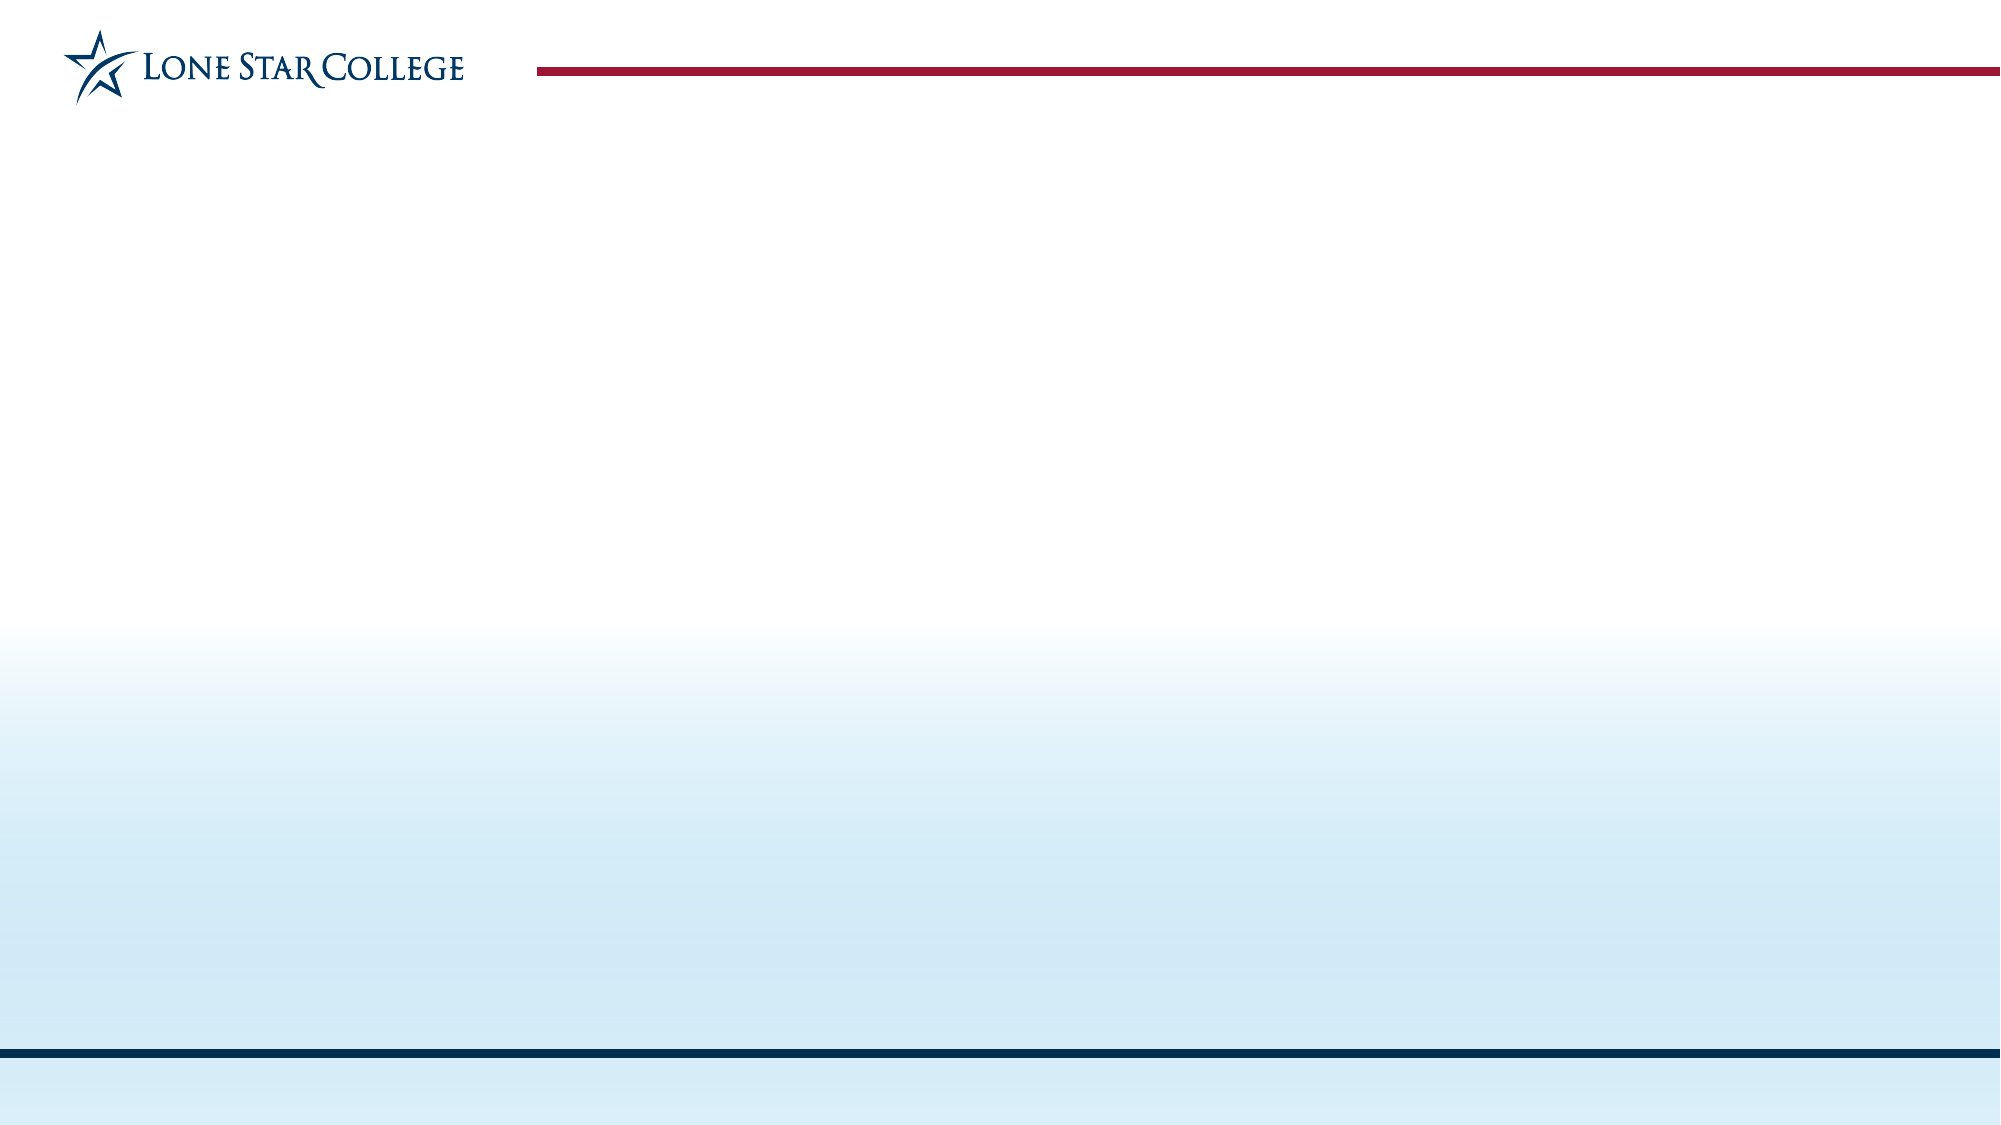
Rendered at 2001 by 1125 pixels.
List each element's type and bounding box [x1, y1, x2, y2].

picture [63, 29, 464, 106]
